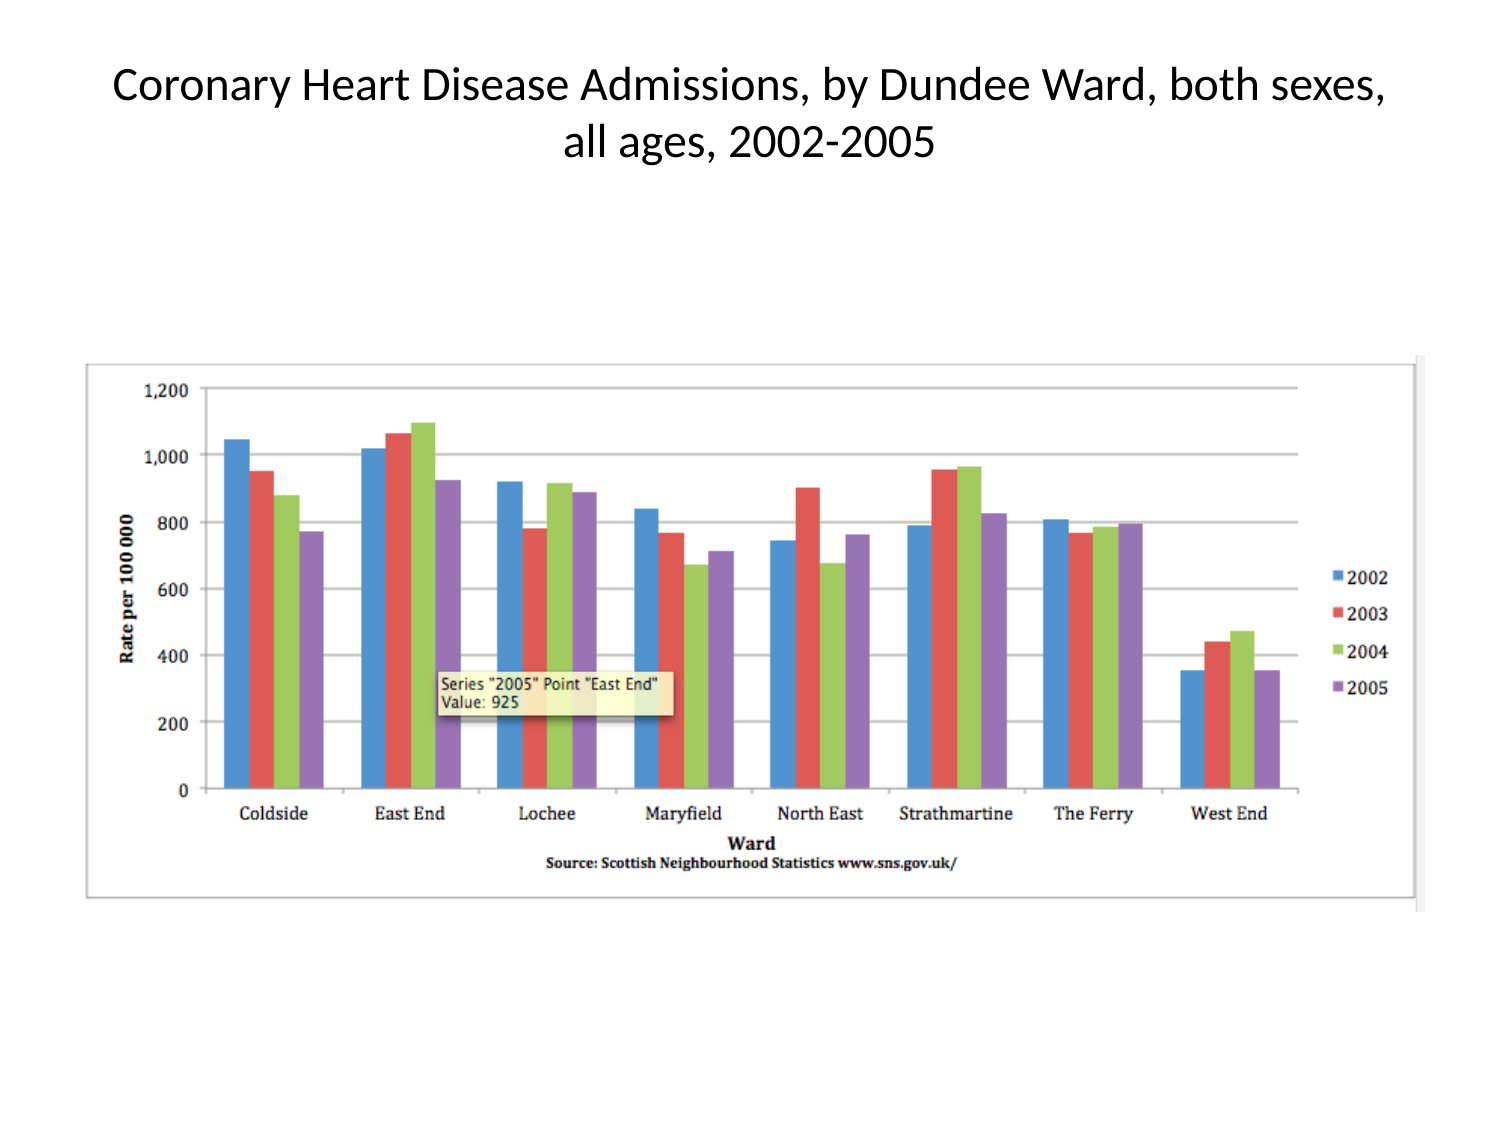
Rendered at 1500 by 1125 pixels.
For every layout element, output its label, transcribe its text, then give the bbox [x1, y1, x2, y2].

title Coronary Heart Disease Admissions, by Dundee Ward, both sexes, all ages, 2002-2005 [75, 45, 1425, 233]
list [74, 262, 1426, 1006]
